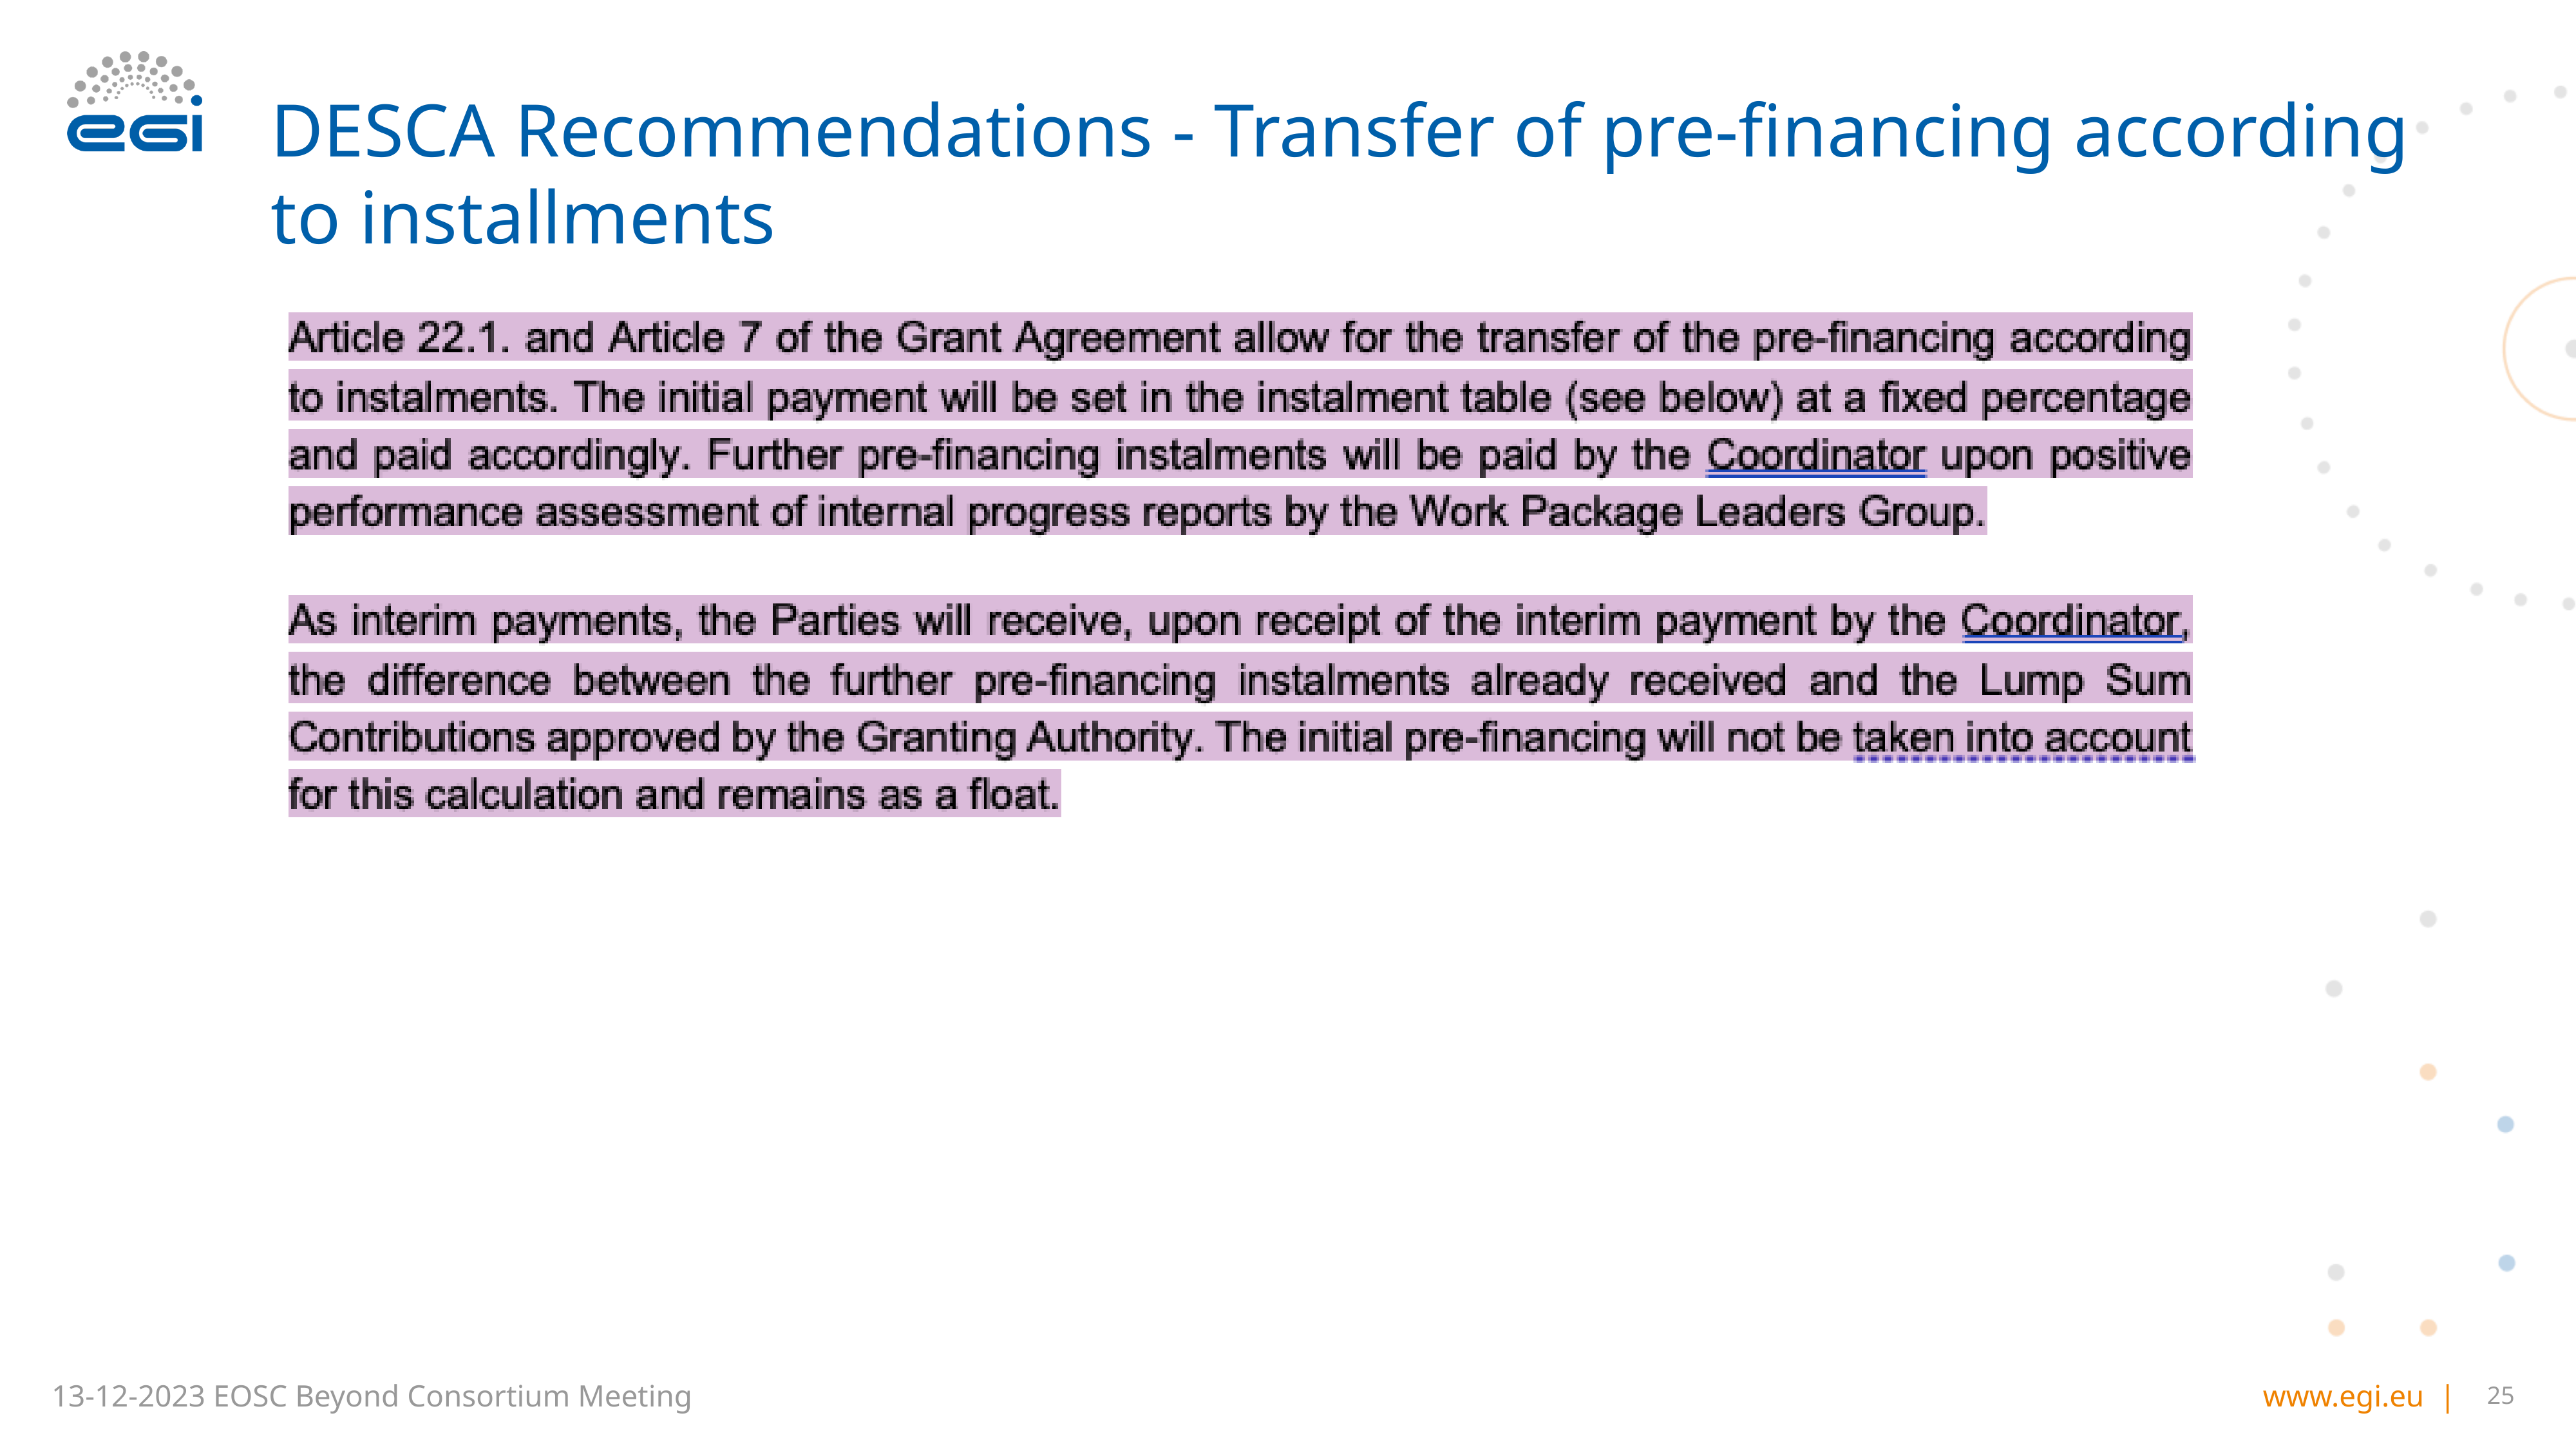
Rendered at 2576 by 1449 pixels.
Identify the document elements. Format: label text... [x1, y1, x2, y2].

picture [67, 51, 202, 151]
title DESCA Recommendations - Transfer of pre-financing according to installments [270, 50, 2413, 292]
slide_number 25 [2452, 971, 2524, 1449]
picture [240, 278, 2262, 858]
